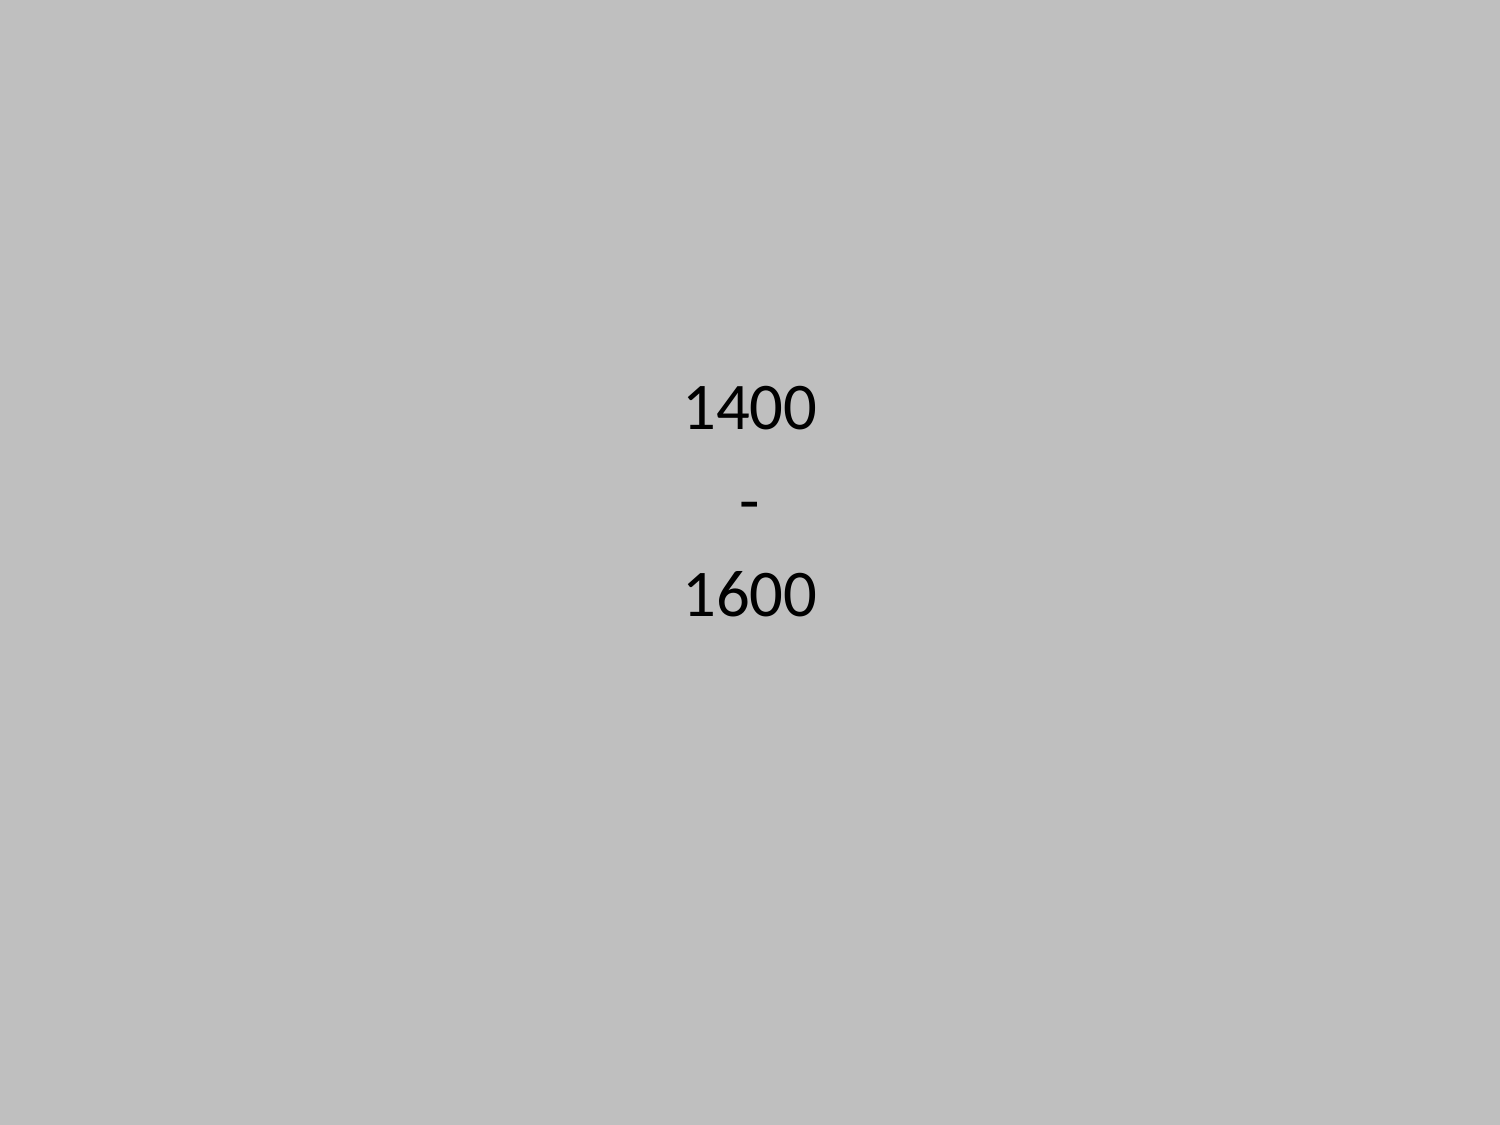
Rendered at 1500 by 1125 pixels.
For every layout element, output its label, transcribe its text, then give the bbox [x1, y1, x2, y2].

list 1400 - 1600 [75, 262, 1425, 1005]
